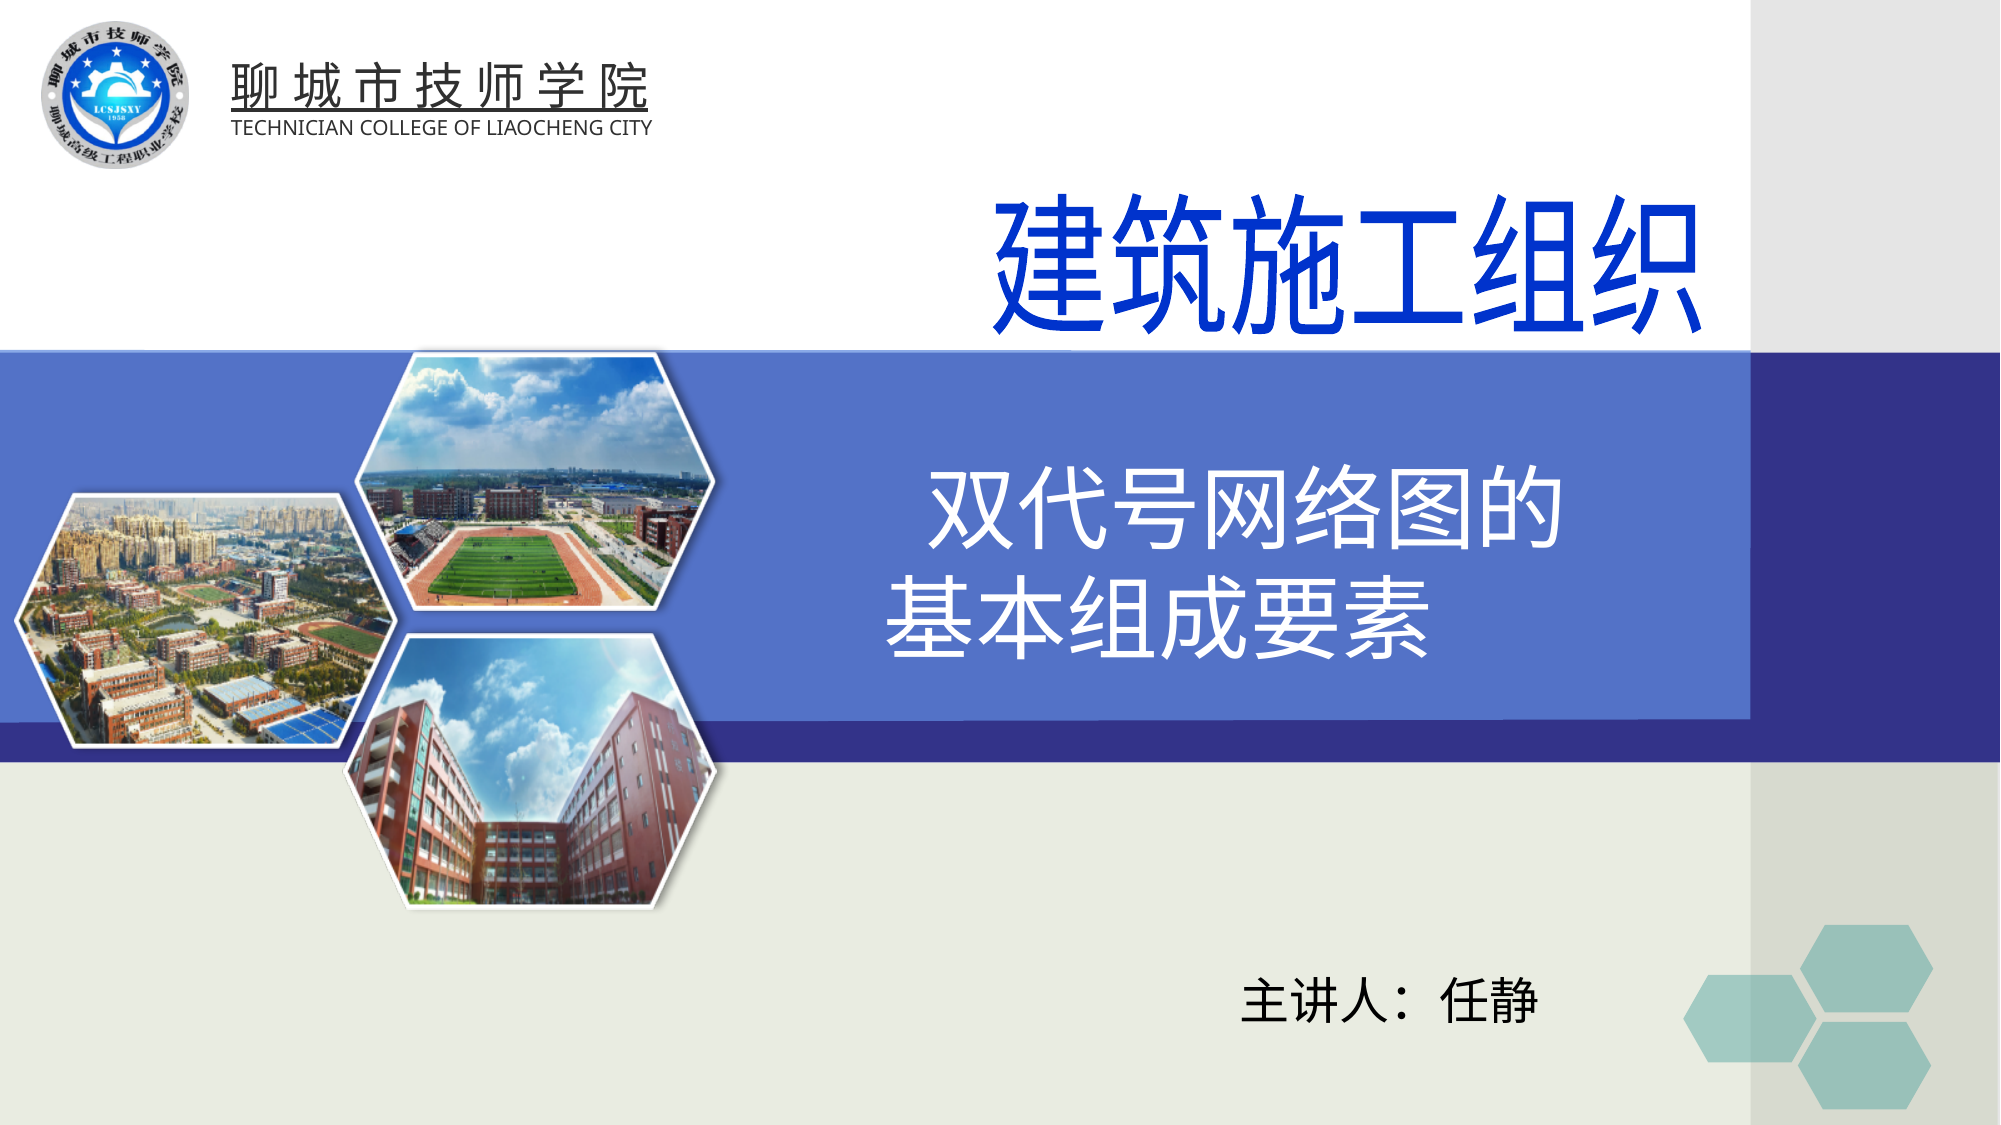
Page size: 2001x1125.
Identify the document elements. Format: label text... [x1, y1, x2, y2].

text_box 主讲人：任静 [1224, 962, 1555, 1037]
picture [14, 352, 717, 910]
text_box 聊 城 市 技 师 学 院 TECHNICIAN COLLEGE OF LIAOCHENG CITY [216, 47, 836, 172]
text_box 双代号网络图的 基本组成要素 [868, 443, 1583, 679]
picture [41, 21, 189, 169]
